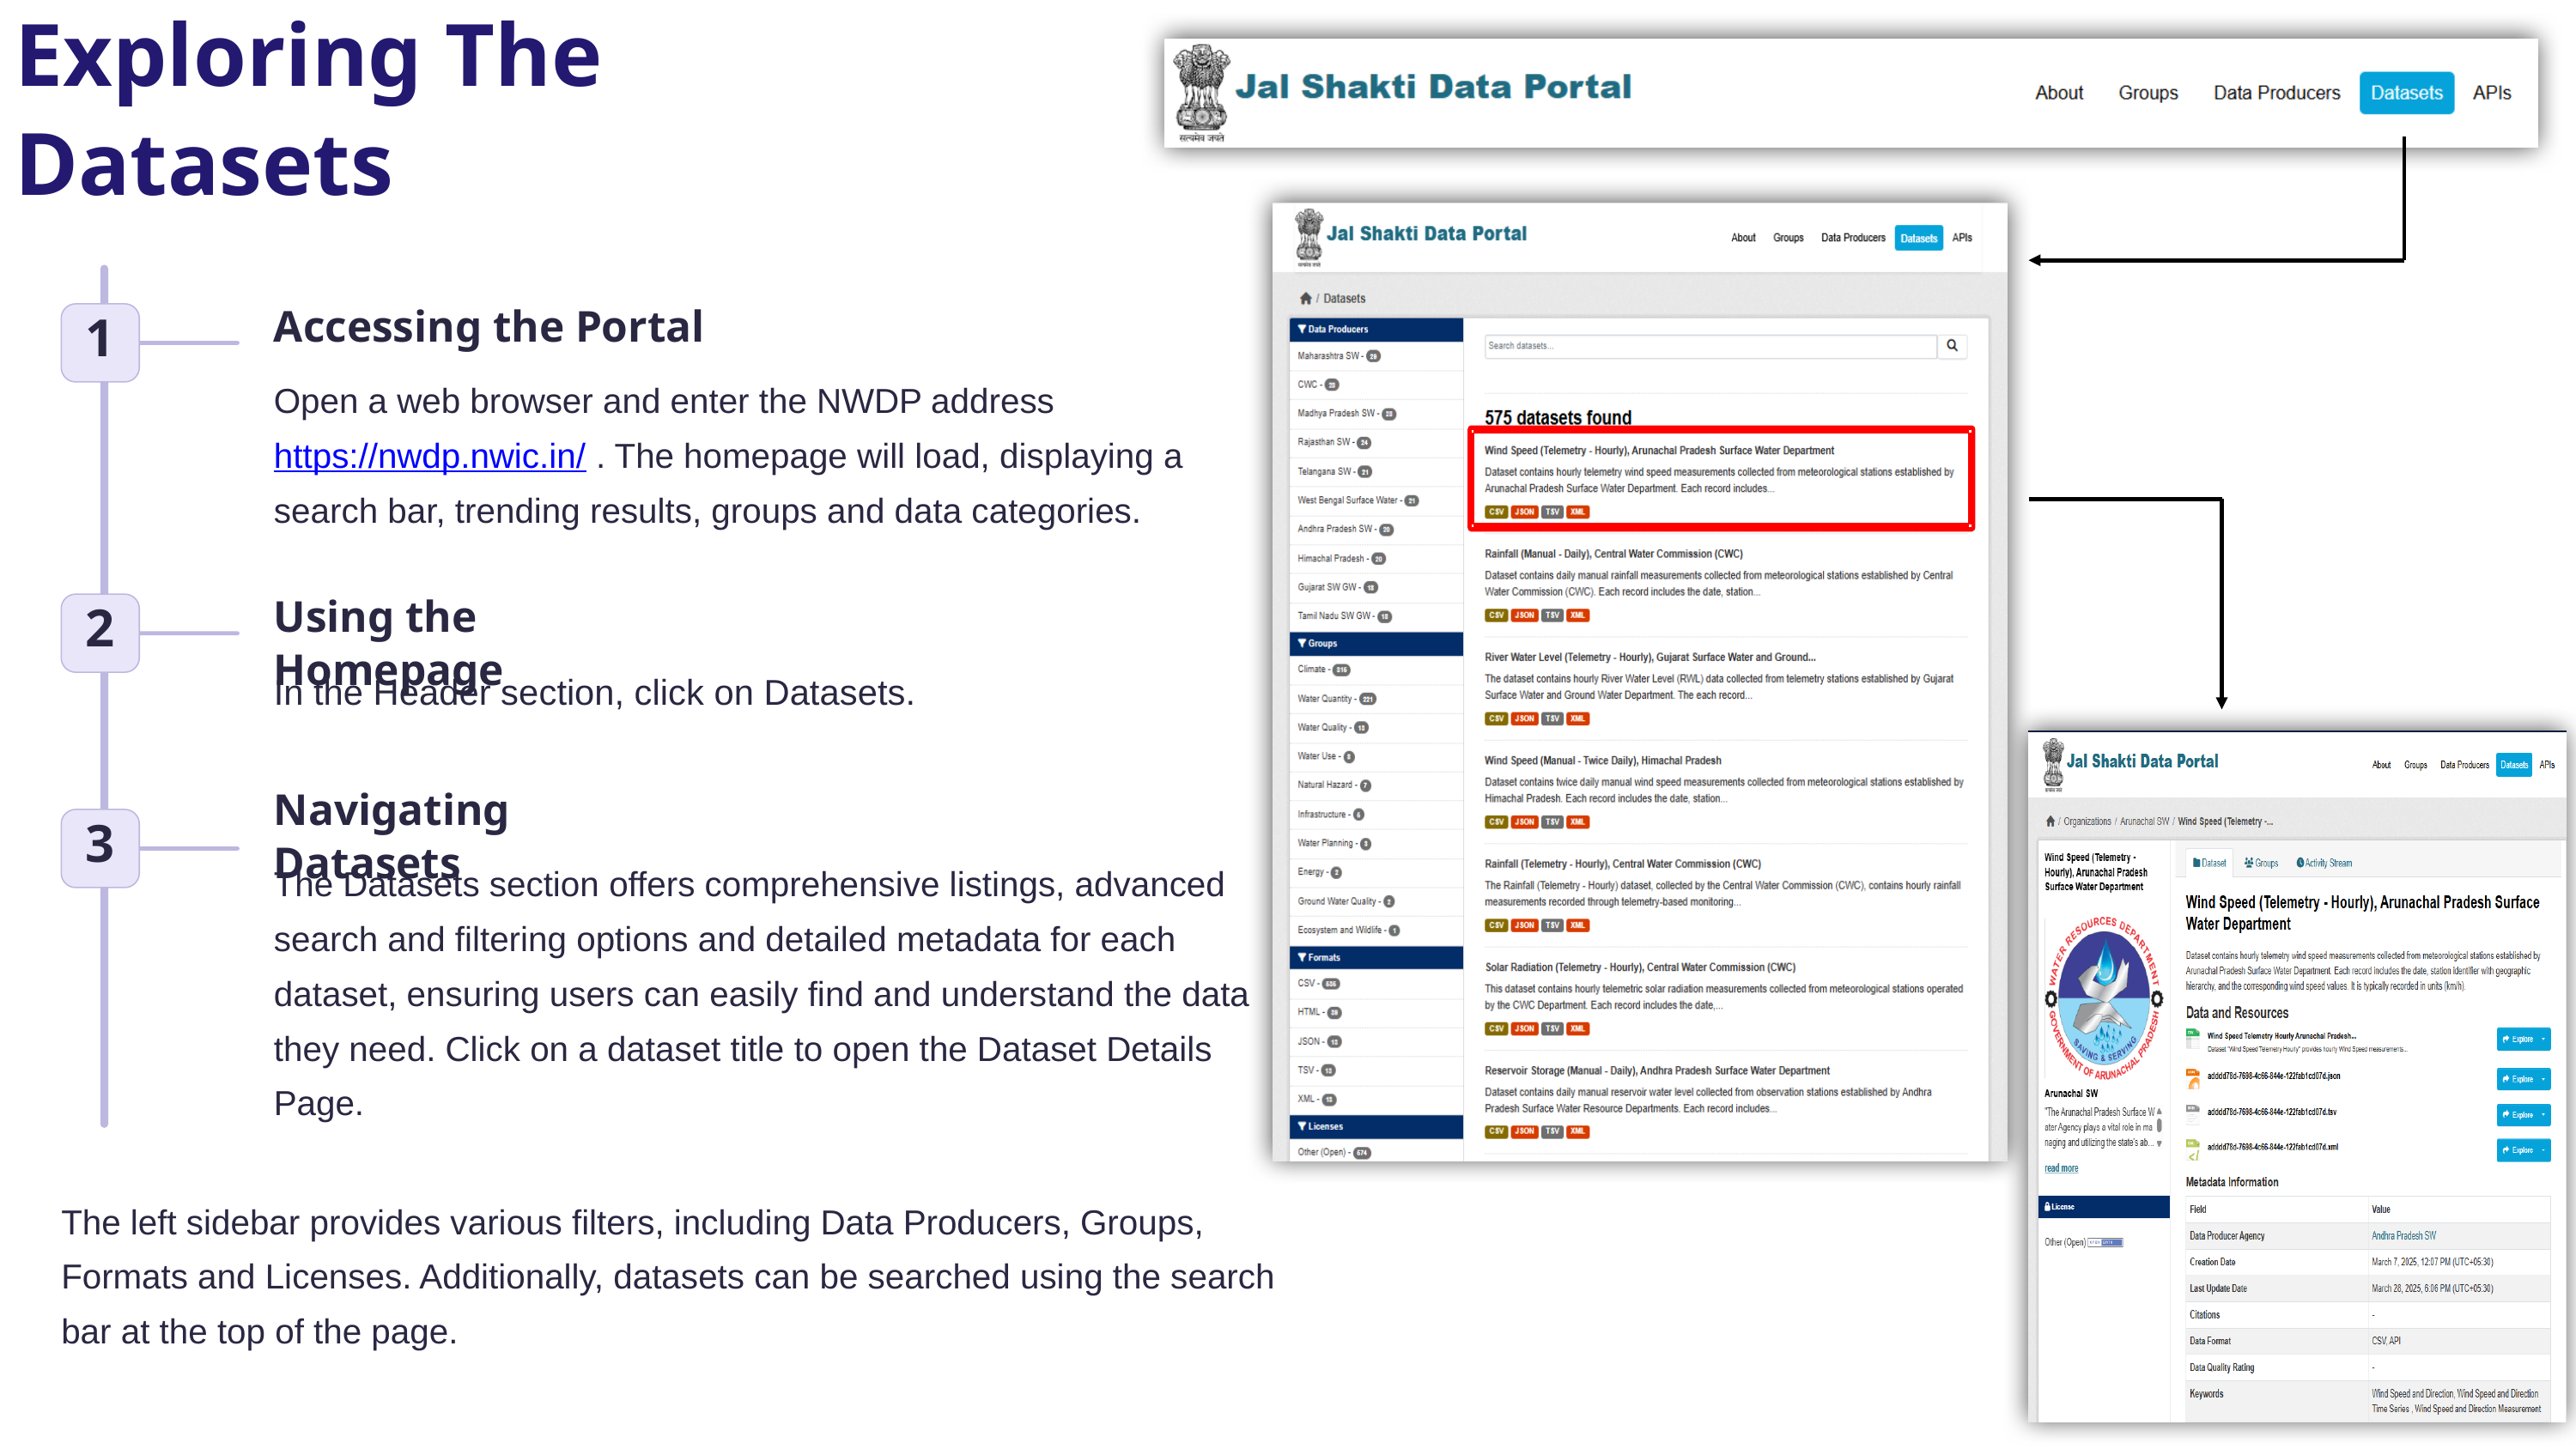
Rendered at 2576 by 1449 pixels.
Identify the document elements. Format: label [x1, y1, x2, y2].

text_box [144, 340, 240, 346]
text_box [14, 0, 994, 109]
text_box [60, 593, 141, 674]
text_box [273, 783, 708, 858]
text_box [144, 846, 240, 852]
picture [1272, 202, 2008, 1161]
text_box [144, 631, 240, 636]
text_box [60, 808, 141, 888]
text_box [74, 600, 127, 666]
text_box [100, 391, 109, 591]
text_box [74, 310, 127, 376]
picture [2028, 731, 2567, 1422]
text_box [100, 896, 109, 1129]
text_box [273, 858, 1267, 1139]
text_box [273, 664, 1267, 728]
text_box [273, 299, 708, 355]
text_box [273, 374, 1267, 544]
text_box [100, 681, 109, 807]
picture [1163, 38, 2538, 148]
text_box [74, 815, 127, 882]
text_box [1467, 425, 1976, 531]
text_box [100, 264, 109, 301]
text_box [60, 302, 141, 383]
text_box [61, 1195, 1289, 1449]
text_box [273, 589, 708, 645]
